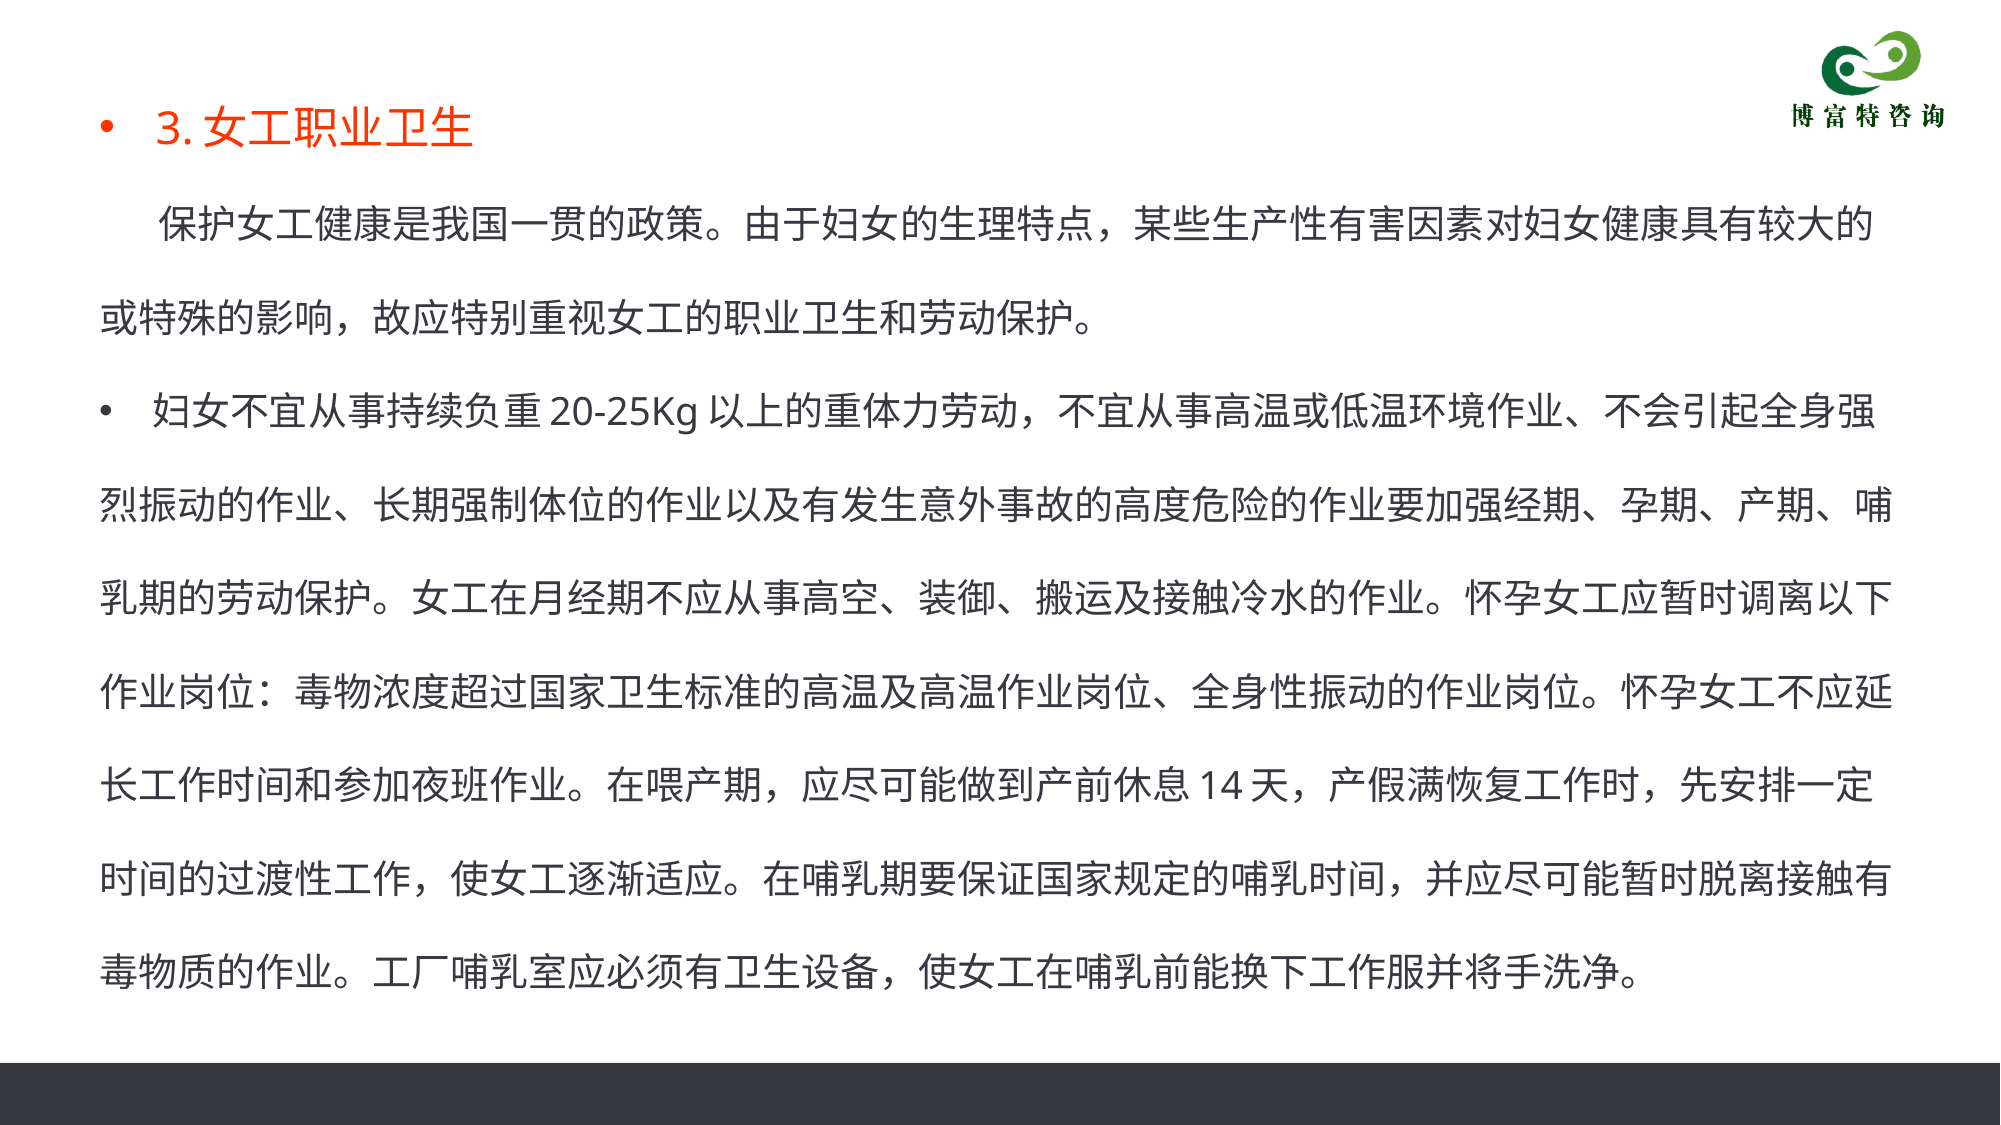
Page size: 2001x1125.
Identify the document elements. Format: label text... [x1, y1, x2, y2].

list 3.女工职业卫生 保护女工健康是我国一贯的政策。由于妇女的生理特点，某些生产性有害因素对妇女健康具有较大的或特殊的影响，故应特别重视女工的职业卫生和劳动保护。 妇女不宜从事持续负重20-25Kg以上的重体力劳动，不宜从事高温或低温环境作业、不会引起全身强烈振动的作业、长期强制体位的作业以及有发生意外事故的高度危险的作业要加强经期、孕期、产期、哺乳期的劳动保护。女工在月经期不应从事高空、装御、搬运及接触冷水的作业。怀孕女工应暂时调离以下作业岗位：毒物浓度超过国家卫生标准的高温及高温作业岗位、全身性振动的作业岗位。怀孕女工不应延长工作时间和参加夜班作业。在喂产期，应尽可能做到产前休息14天，产假满恢复工作时，先安排一定时间的过渡性工作，使女工逐渐适应。在哺乳期要保证国家规定的哺乳时间，并应尽可能暂时脱离接触有毒物质的作业。工厂哺乳室应必须有卫生设备，使女工在哺乳前能换下工作服并将手洗净。 [84, 101, 1916, 1024]
picture [1772, 30, 1969, 131]
